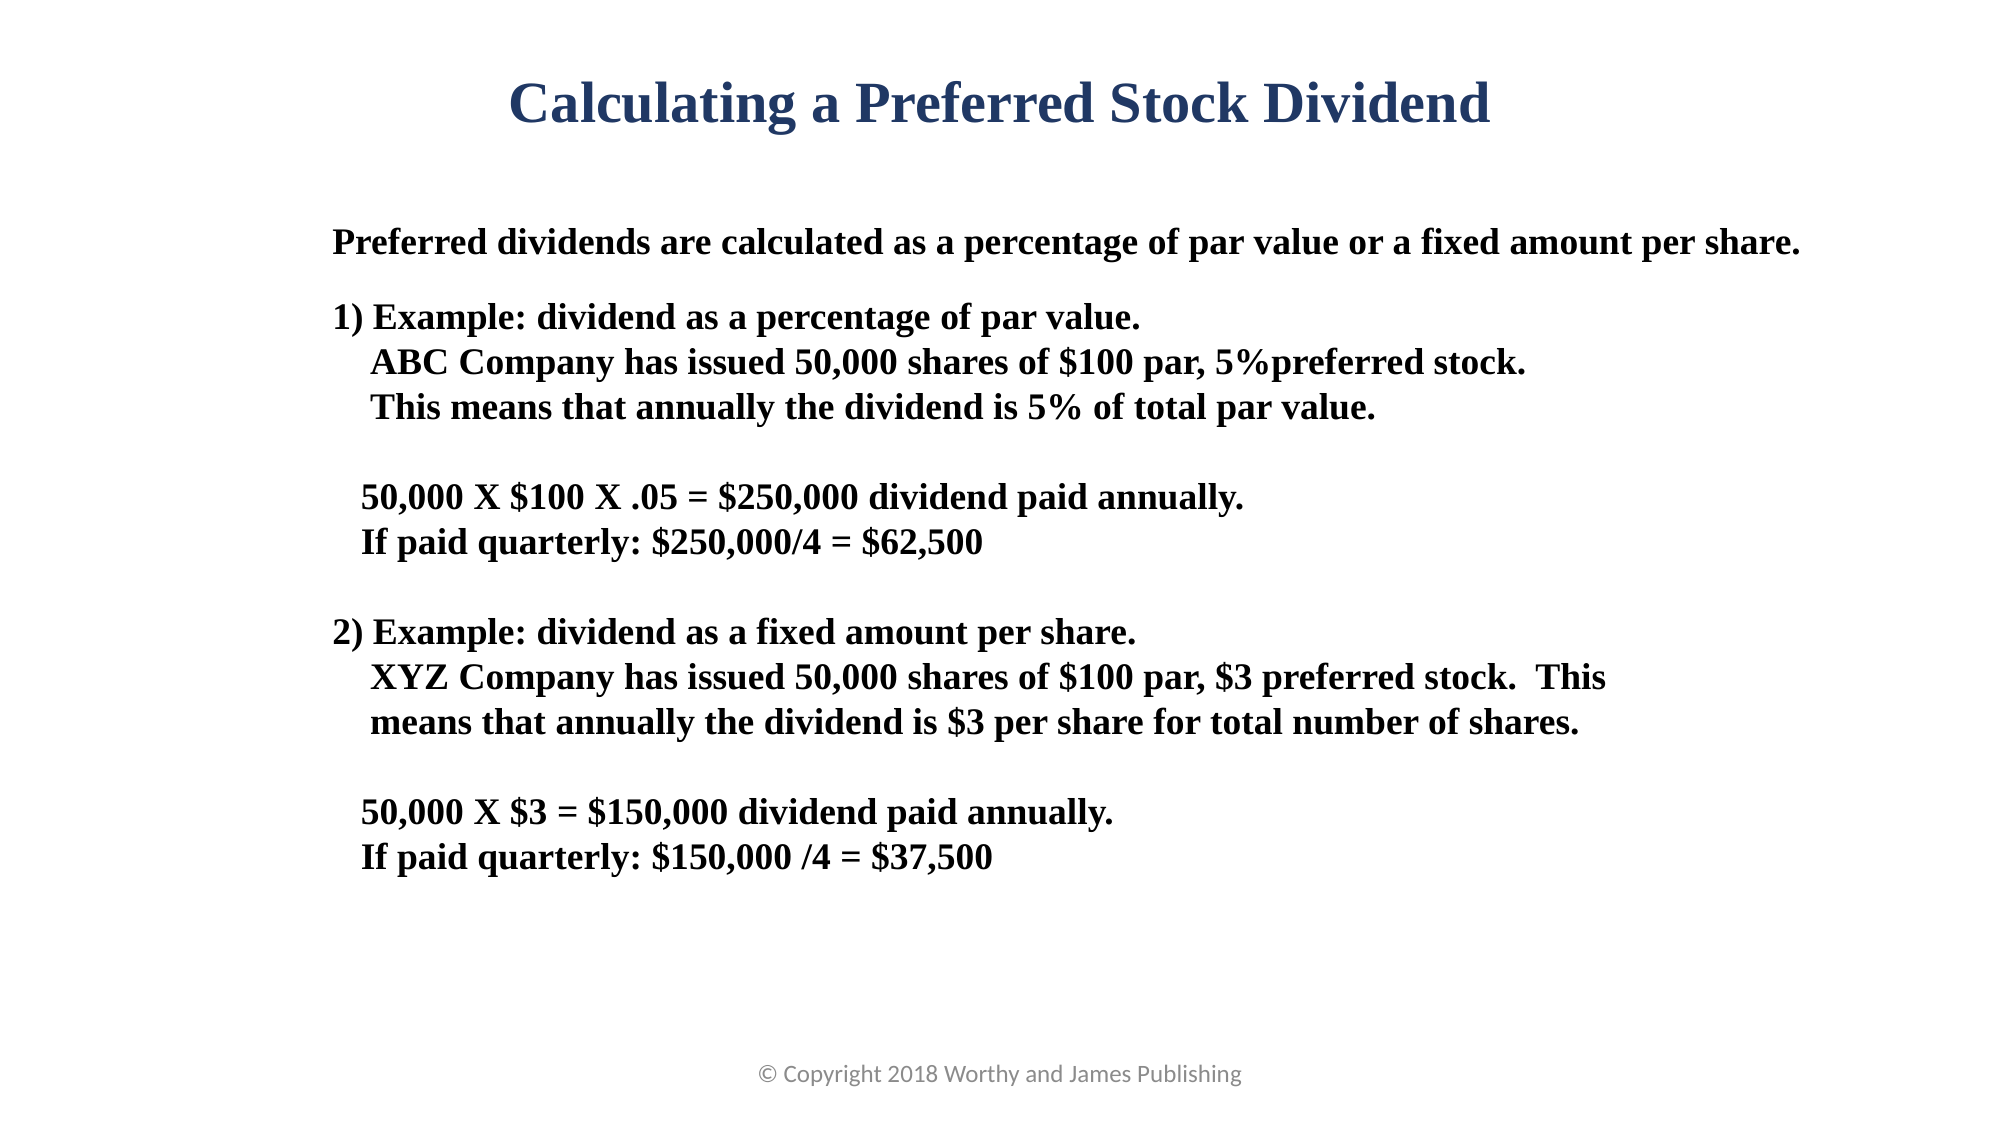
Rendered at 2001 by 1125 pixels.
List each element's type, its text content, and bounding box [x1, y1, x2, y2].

text_box Calculating a Preferred Stock Dividend [493, 56, 1507, 142]
footer © Copyright 2018 Worthy and James Publishing [662, 1064, 1338, 1103]
text_box Preferred dividends are calculated as a percentage of par value or a fixed amount per share. 1) Example: dividend as a percentage of par value. ABC Company has issued 50,000 shares of $100 par, 5%preferred stock. This means that annually the dividend is 5% of total par value. 50,000 X $100 X .05 = $250,000 dividend paid annually. If paid quarterly: $250,000/4 = $62,500 2) Example: dividend as a fixed amount per share. XYZ Company has issued 50,000 shares of $100 par, $3 preferred stock. This means that annually the dividend is $3 per share for total number of shares. 50,000 X $3 = $150,000 dividend paid annually. If paid quarterly: $150,000 /4 = $37,500 [317, 209, 2000, 1064]
